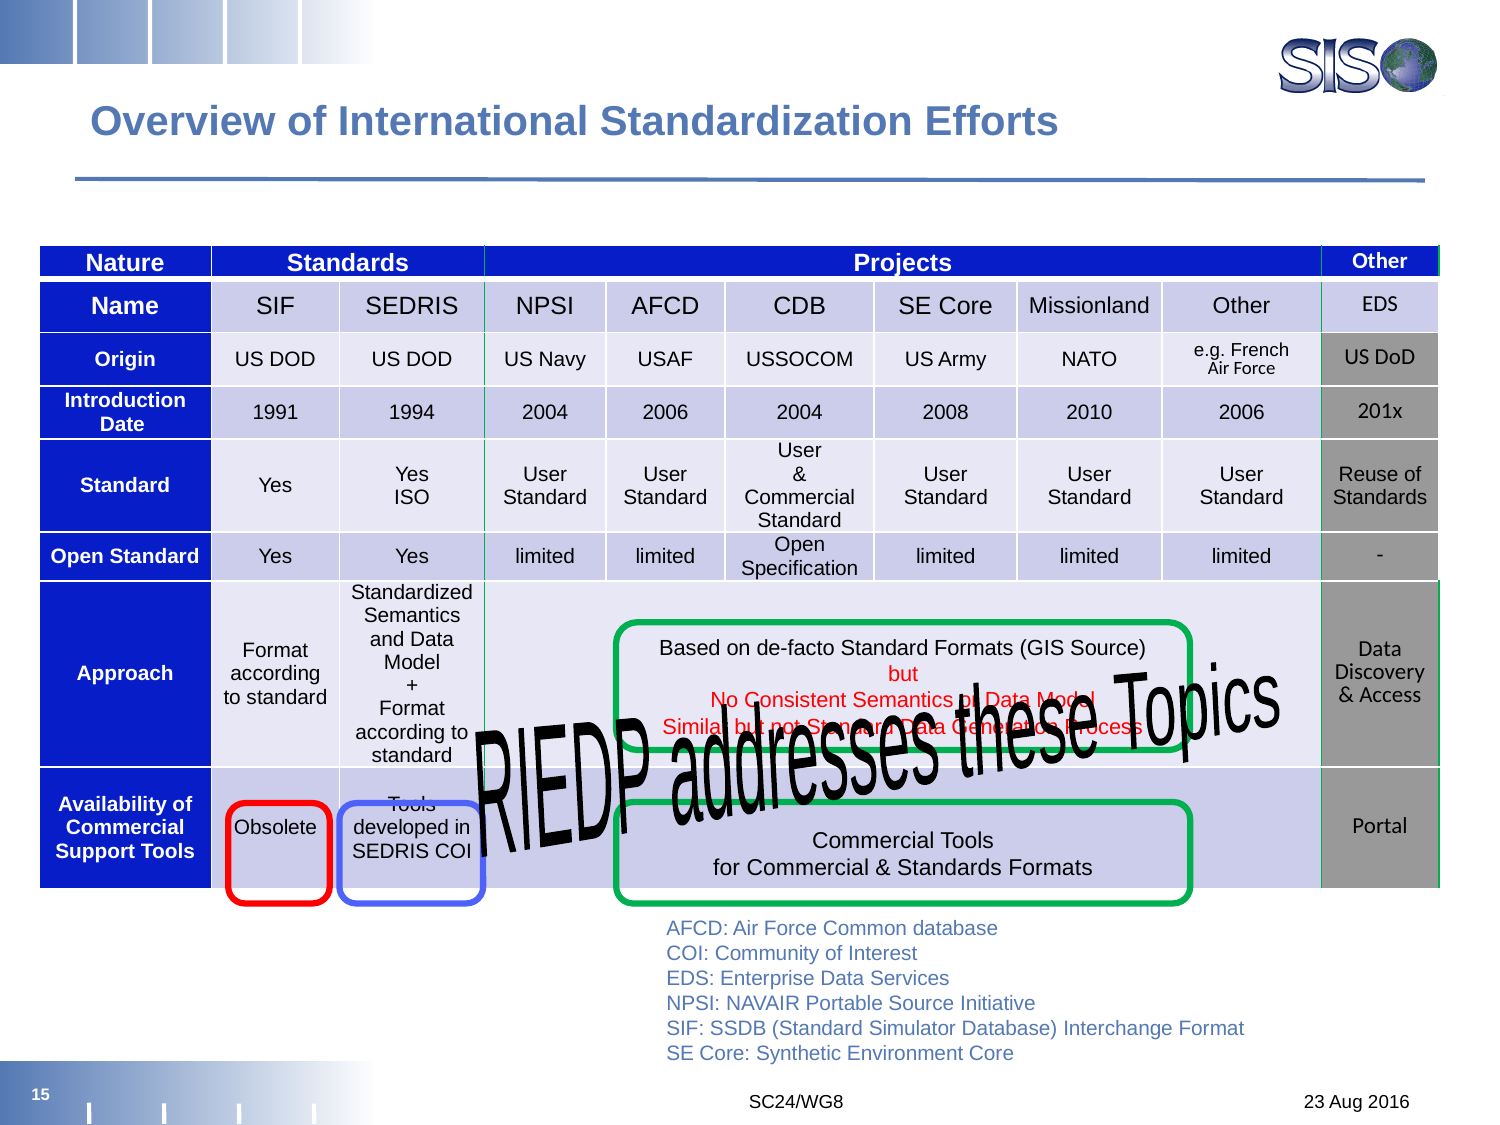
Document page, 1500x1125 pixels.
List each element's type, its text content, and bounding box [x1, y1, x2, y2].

table_cell 1994 [340, 387, 484, 438]
text_box Commercial Tools for Commercial & Standards Formats [616, 802, 1191, 904]
table_header Standards [212, 246, 484, 276]
table_cell Tools developed in SEDRIS COI [340, 768, 484, 819]
table_cell User & Commercial Standard [726, 440, 873, 531]
text_box Based on de-facto Standard Formats (GIS Source) but No Consistent Semantics or Data Model Similar but not Standard Data Generation Process [616, 622, 1191, 751]
table_cell 201x [1322, 387, 1438, 438]
table_cell 2004 [485, 387, 605, 438]
table_cell Portal [1322, 768, 1438, 888]
table_cell Open Specification [726, 533, 873, 580]
text_box [339, 803, 484, 904]
table_header Projects [485, 246, 1321, 276]
table_cell 2004 [726, 387, 873, 438]
table_cell Open Standard [40, 533, 211, 580]
table_cell NATO [1018, 333, 1161, 385]
table_cell 2006 [1163, 387, 1321, 438]
table_cell limited [875, 533, 1016, 580]
table_cell 2008 [875, 387, 1016, 438]
table_cell limited [485, 533, 605, 580]
table_cell Introduction Date [40, 387, 211, 438]
table_cell USAF [607, 333, 724, 385]
table_cell Standard [40, 440, 211, 531]
table_cell User Standard [1018, 440, 1161, 531]
table_cell Standardized Semantics and Data Model + Format according to standard [340, 582, 484, 766]
table_cell CDB [726, 282, 873, 332]
table_cell User Standard [875, 440, 1016, 531]
table_cell Yes ISO [340, 440, 484, 531]
table_cell Origin [40, 333, 211, 385]
picture [1270, 30, 1446, 96]
table_cell e.g. French Air Force [1163, 333, 1321, 385]
table_cell Yes [212, 440, 339, 531]
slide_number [1214, 1078, 1500, 1125]
table_cell Name [40, 282, 211, 332]
table_cell Yes [212, 533, 339, 580]
table_cell US DoD [1322, 333, 1438, 385]
table_header Other [1322, 246, 1438, 276]
table_cell Data Discovery & Access [1322, 582, 1438, 766]
table_cell US Army [875, 333, 1016, 385]
table_cell SEDRIS [340, 282, 484, 332]
slide_number 14 [0, 1060, 73, 1125]
title Overview of International Standardization Efforts [75, 64, 1425, 173]
table_cell Availability of Commercial Support Tools [40, 768, 211, 888]
table_cell US DOD [340, 333, 484, 385]
table_header Nature [40, 246, 211, 276]
table_cell User Standard [485, 440, 605, 531]
footer SC24/WG8 [399, 1081, 1199, 1124]
table_cell Missionland [1018, 282, 1161, 332]
table_cell limited [607, 533, 724, 580]
table_cell 2006 [607, 387, 724, 438]
table_cell Approach [40, 582, 211, 766]
table_cell [485, 582, 1321, 766]
table_cell Yes [340, 533, 484, 580]
table_cell User Standard [1163, 440, 1321, 531]
table_cell 1991 [212, 387, 339, 438]
text_box [228, 803, 330, 904]
table_cell User Standard [607, 440, 724, 531]
table_cell [485, 768, 1321, 888]
table_cell US Navy [485, 333, 605, 385]
table_cell SIF [212, 282, 339, 332]
table_cell - [1322, 533, 1438, 580]
table_cell EDS [1322, 282, 1438, 332]
table_cell NPSI [485, 282, 605, 332]
table_cell US DOD [212, 333, 339, 385]
table_cell AFCD [607, 282, 724, 332]
table_cell Reuse of Standards [1322, 440, 1438, 531]
table_cell 2010 [1018, 387, 1161, 438]
table_cell Format according to standard [212, 582, 339, 766]
table_cell USSOCOM [726, 333, 873, 385]
table_cell Obsolete [212, 768, 339, 888]
table_cell Other [1163, 282, 1321, 332]
table_cell limited [1163, 533, 1321, 580]
table_cell SE Core [875, 282, 1016, 332]
text_box AFCD: Air Force Common database COI: Community of Interest EDS: Enterprise Data Services NPSI: NAVAIR Portable Source Initiative SIF: SSDB (Standard Simulator Database) Interchange Format SE Core: Synthetic Environment Core [651, 907, 1265, 1072]
table_cell limited [1018, 533, 1161, 580]
